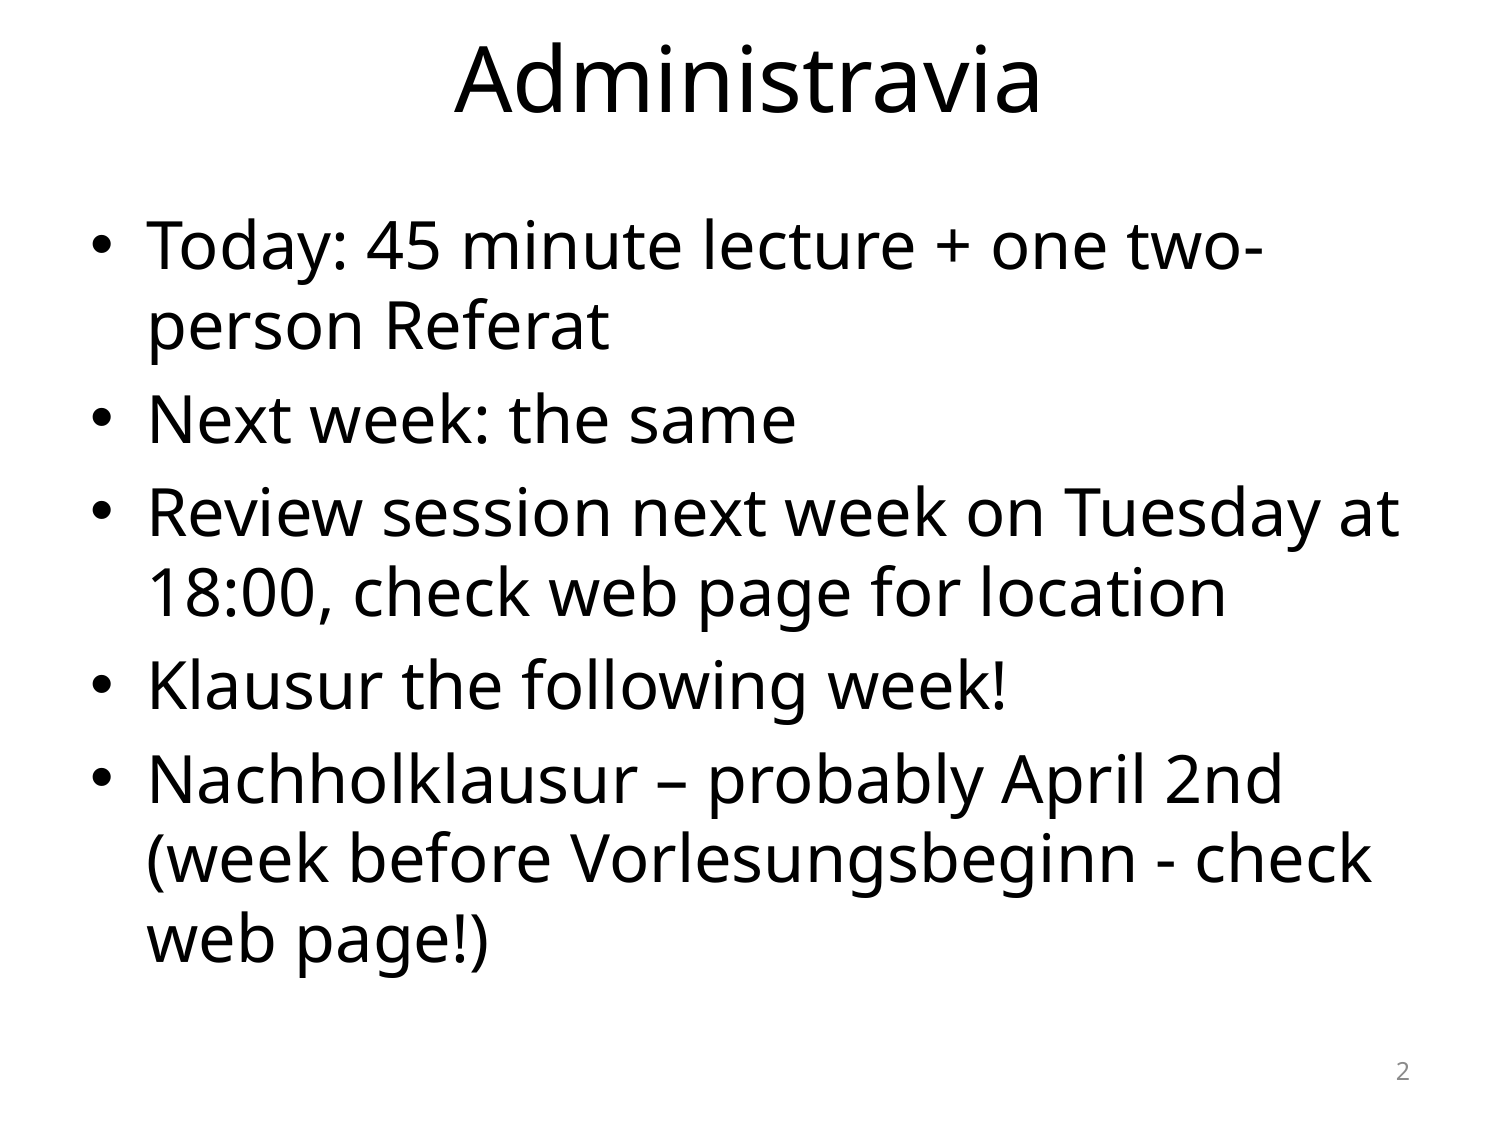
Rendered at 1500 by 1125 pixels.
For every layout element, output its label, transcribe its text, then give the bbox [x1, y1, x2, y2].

title Administravia [75, 0, 1425, 152]
slide_number 2 [1074, 1042, 1425, 1103]
list Today: 45 minute lecture + one two-person Referat Next week: the same Review session next week on Tuesday at 18:00, check web page for location Klausur the following week! Nachholklausur – probably April 2nd (week before Vorlesungsbeginn - check web page!) [75, 195, 1425, 1011]
